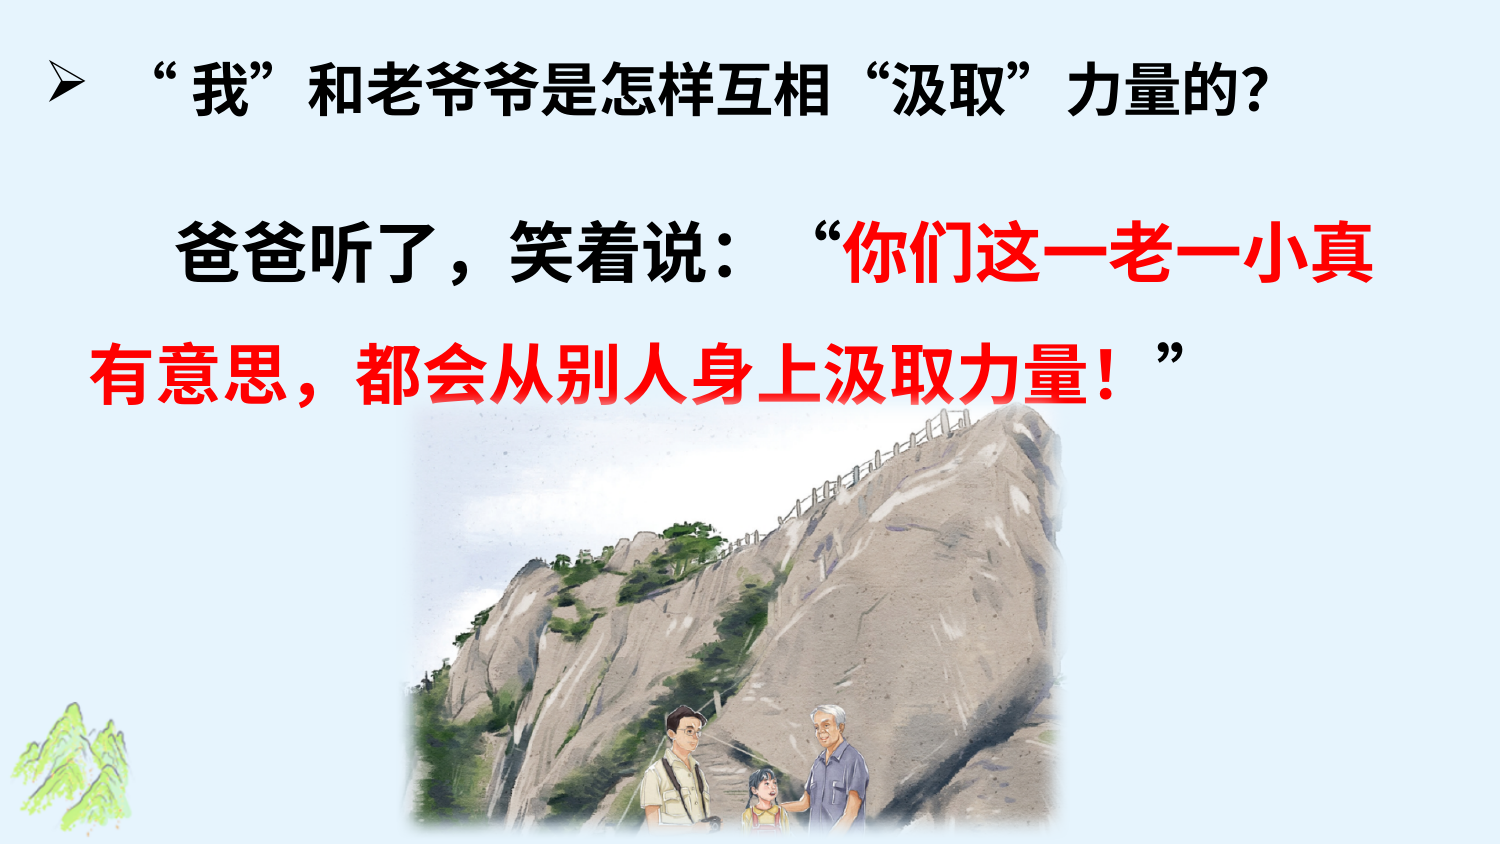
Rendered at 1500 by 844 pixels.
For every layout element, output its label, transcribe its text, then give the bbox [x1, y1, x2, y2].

text_box “我”和老爷爷是怎样互相“汲取”力量的？ [29, 32, 1459, 131]
text_box 爸爸听了，笑着说：“你们这一老一小真有意思，都会从别人身上汲取力量！” [73, 150, 1393, 420]
picture [0, 0, 1500, 844]
